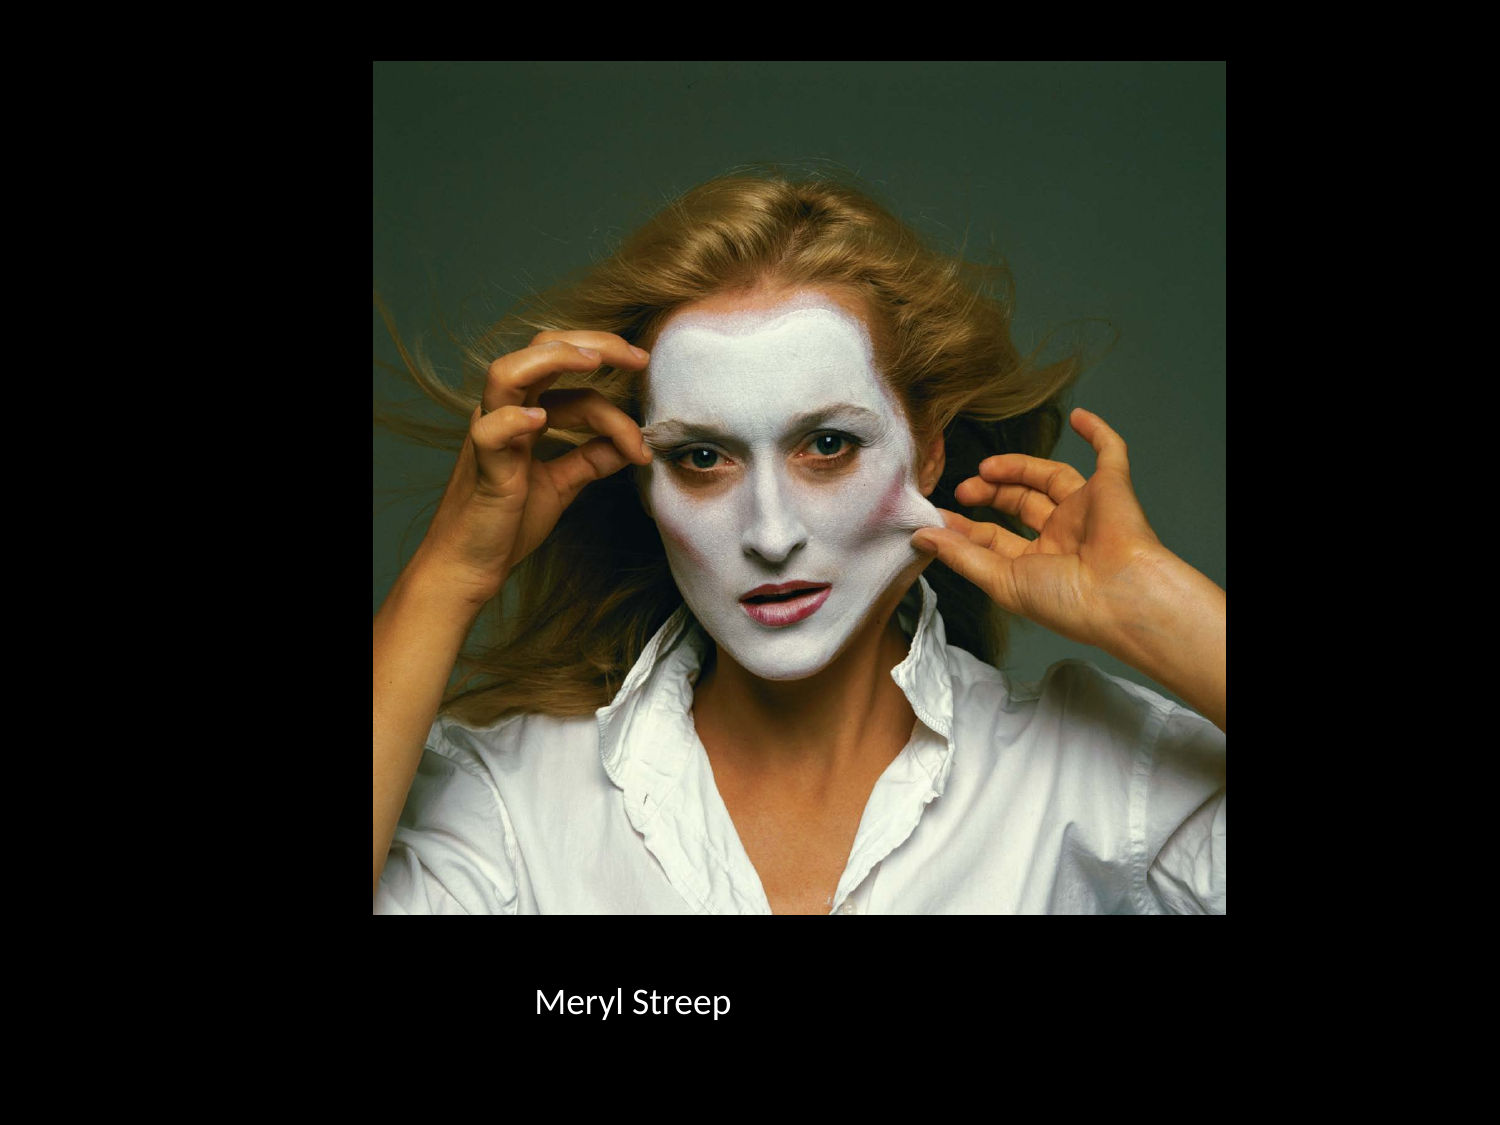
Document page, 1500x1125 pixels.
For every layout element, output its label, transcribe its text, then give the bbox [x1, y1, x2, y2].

text_box Meryl Streep [519, 969, 1037, 1030]
picture [372, 61, 1227, 915]
